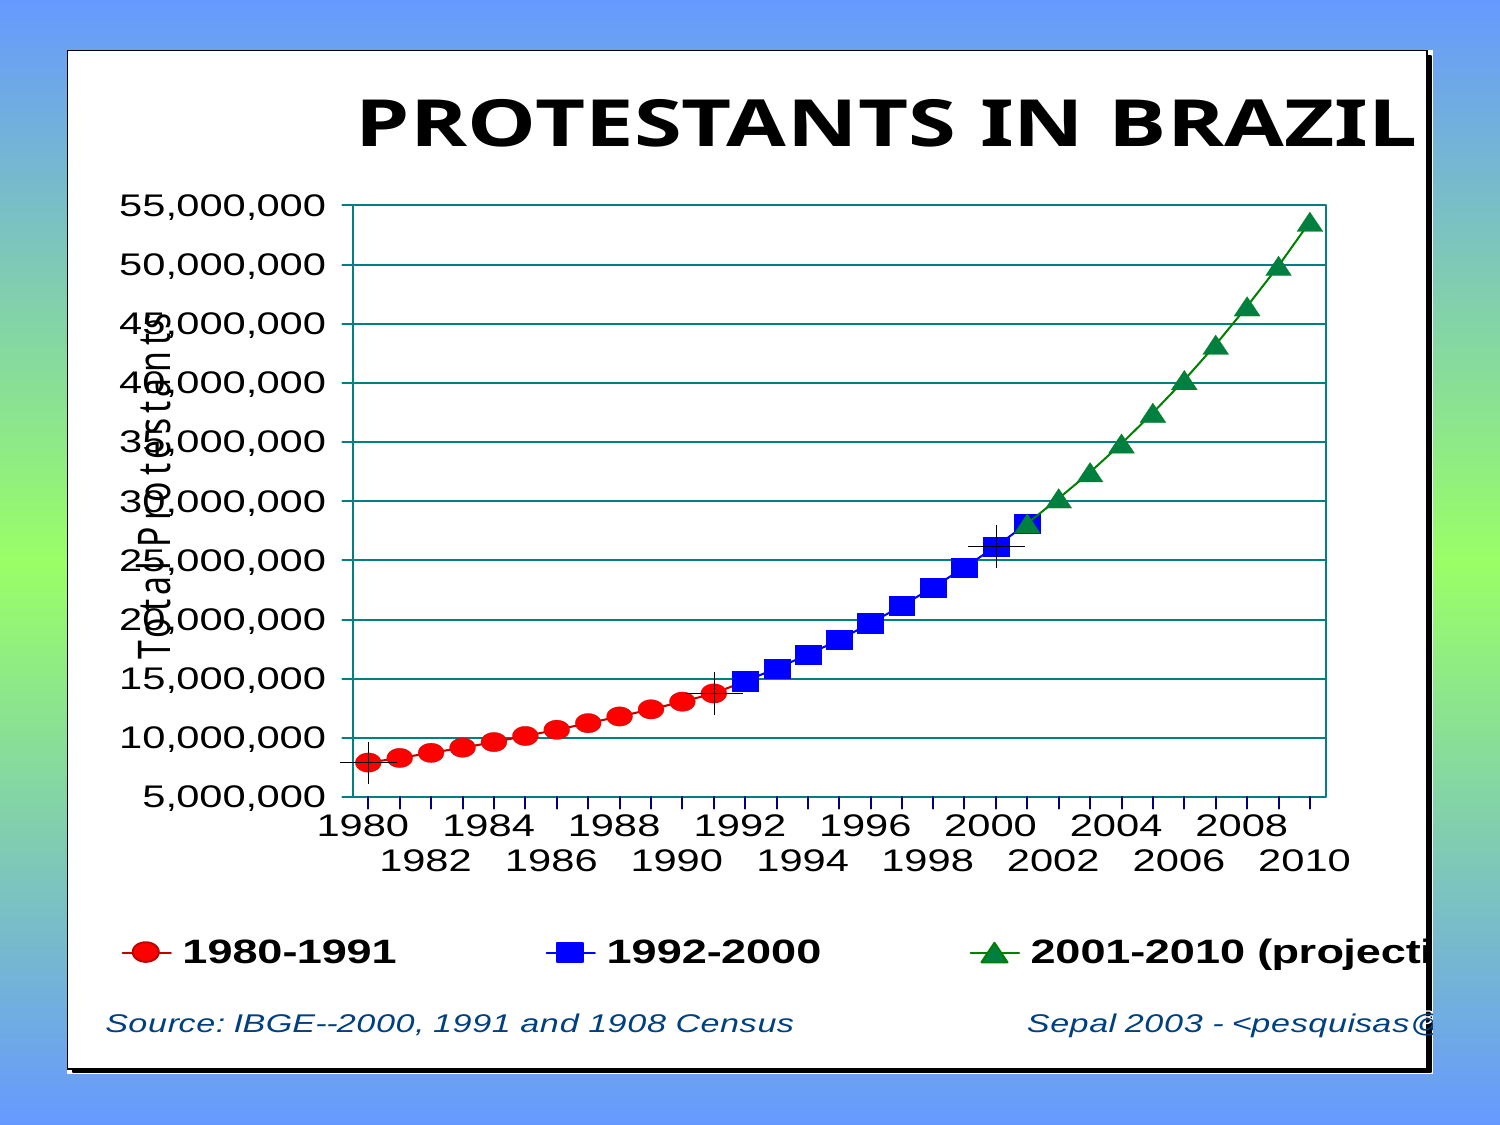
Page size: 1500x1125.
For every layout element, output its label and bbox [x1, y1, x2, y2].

picture [66, 49, 1434, 1075]
